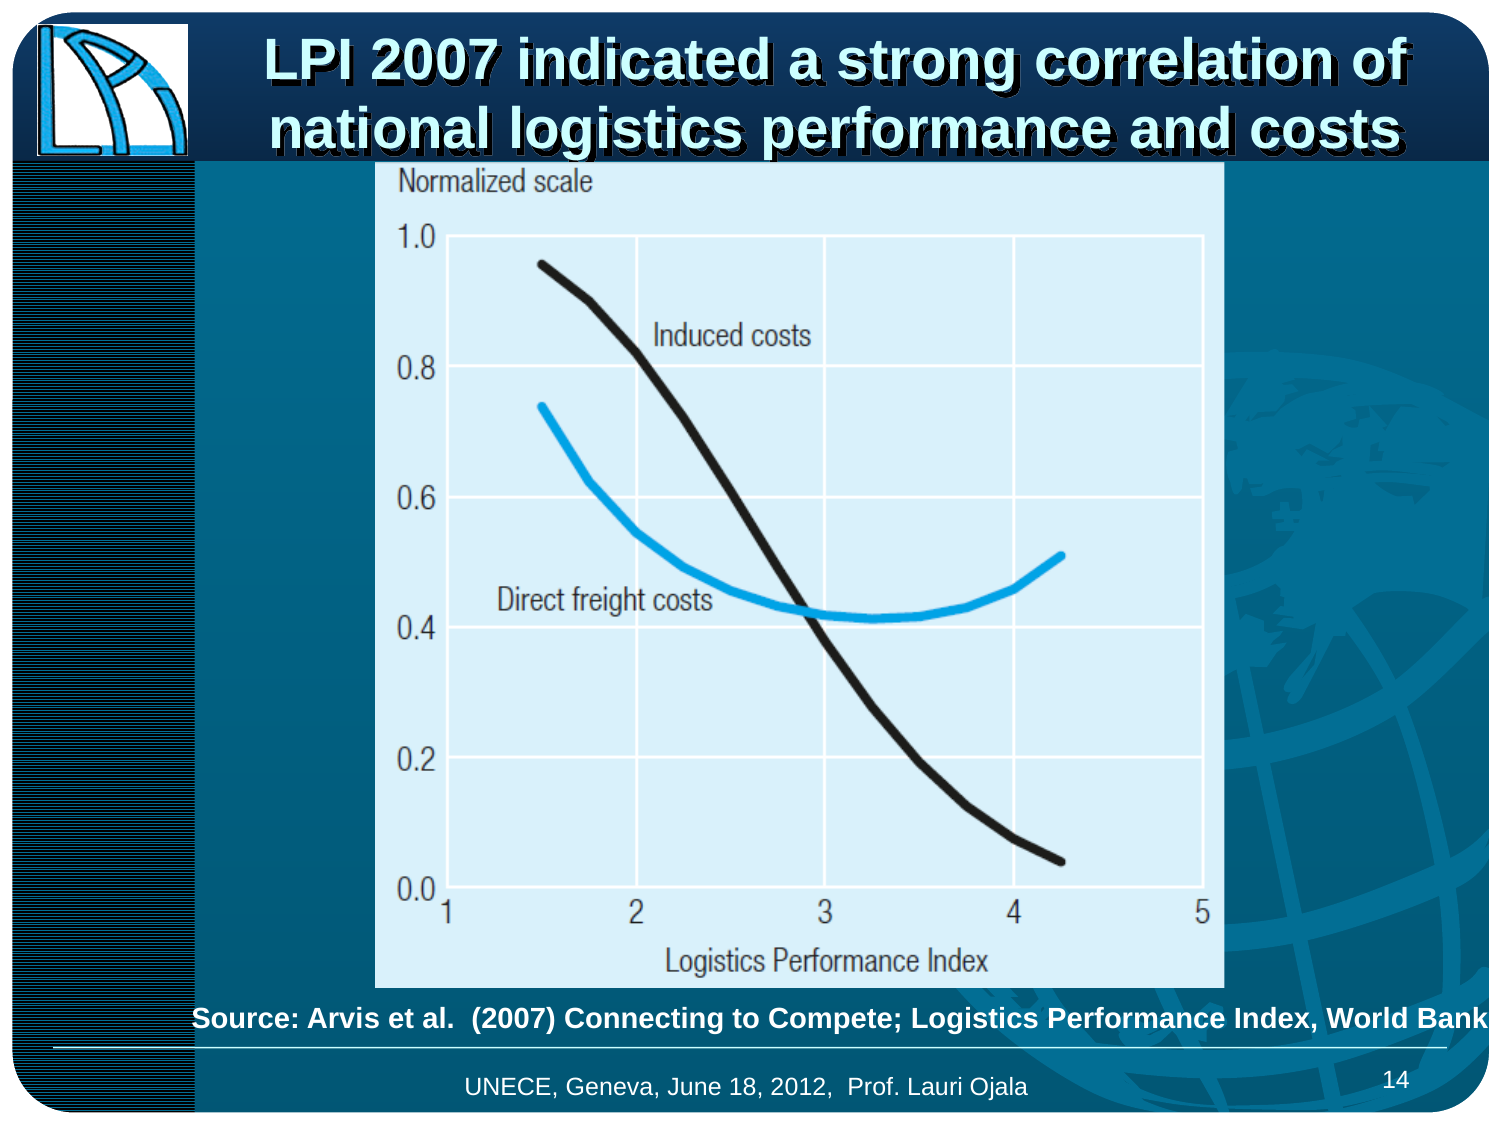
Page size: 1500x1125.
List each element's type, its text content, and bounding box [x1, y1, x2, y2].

footer UNECE, Geneva, June 18, 2012, Prof. Lauri Ojala [387, 1062, 1114, 1125]
title LPI 2007 indicated a strong correlation of national logistics performance and costs [187, 0, 1485, 185]
slide_number 14 [1074, 1055, 1426, 1097]
picture [37, 24, 187, 156]
picture [114, 118, 121, 126]
picture [376, 162, 1224, 987]
text_box Source: Arvis et al. (2007) Connecting to Compete; Logistics Performance Index, World Bank [176, 992, 1500, 1042]
picture [109, 102, 117, 107]
